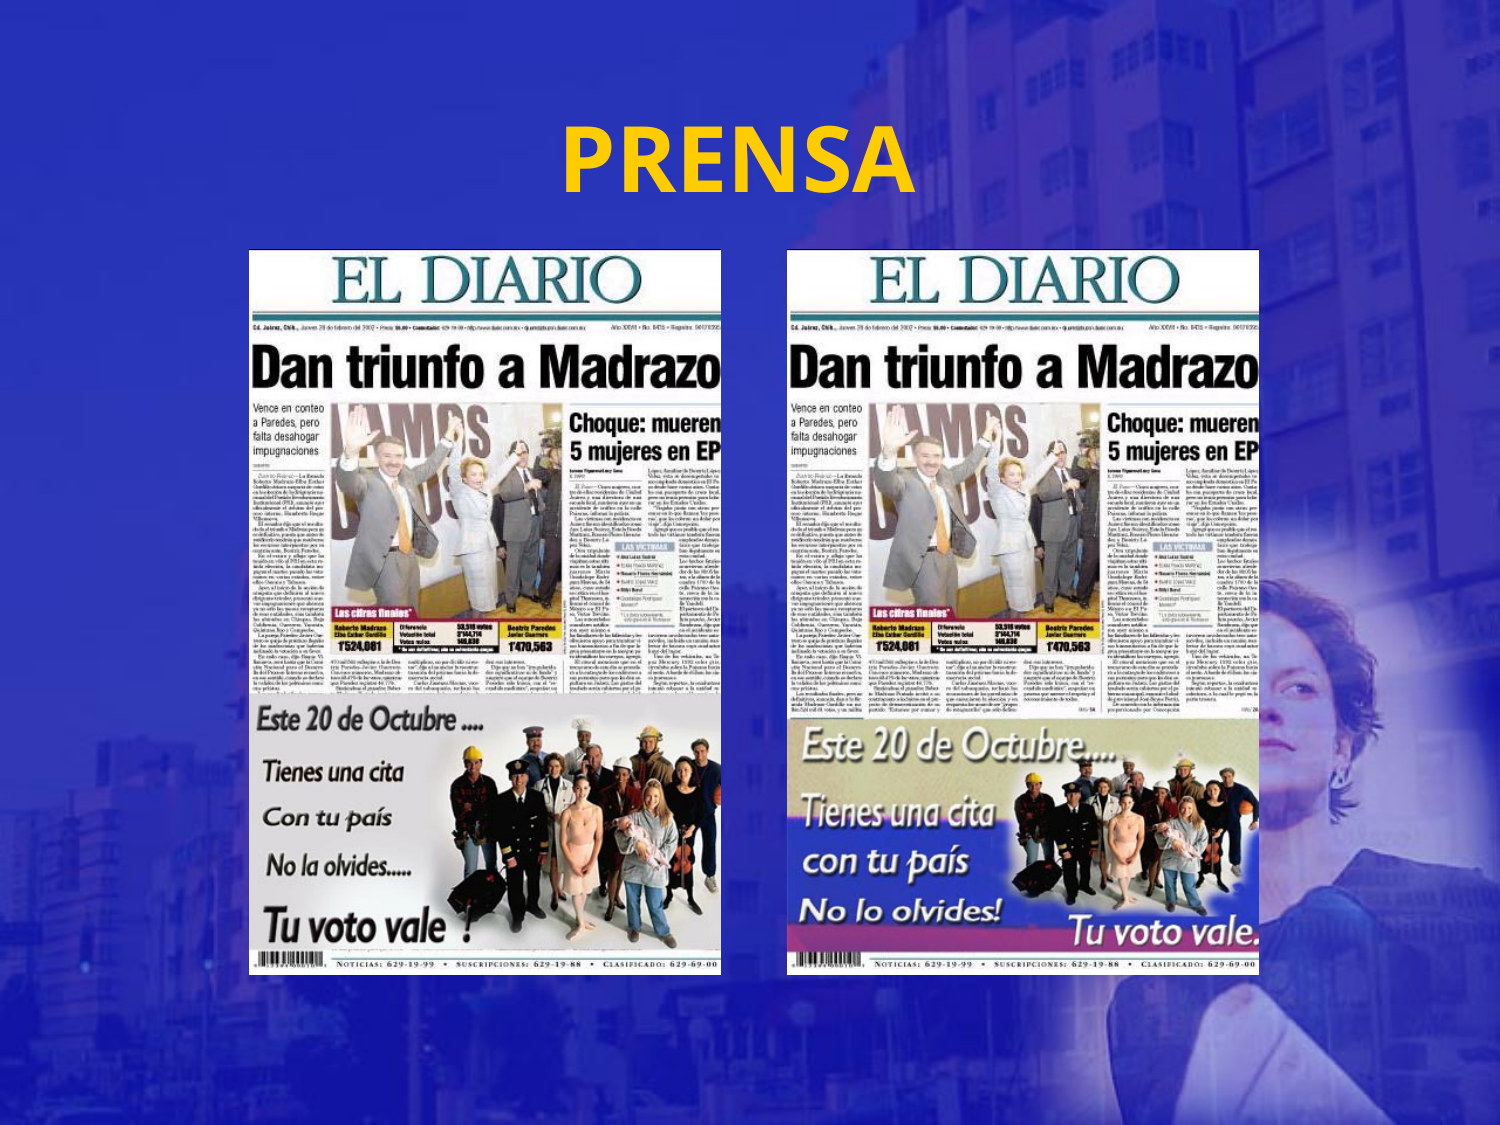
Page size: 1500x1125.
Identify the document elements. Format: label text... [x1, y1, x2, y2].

title PRENSA [99, 62, 1376, 251]
picture [0, 0, 1500, 1125]
